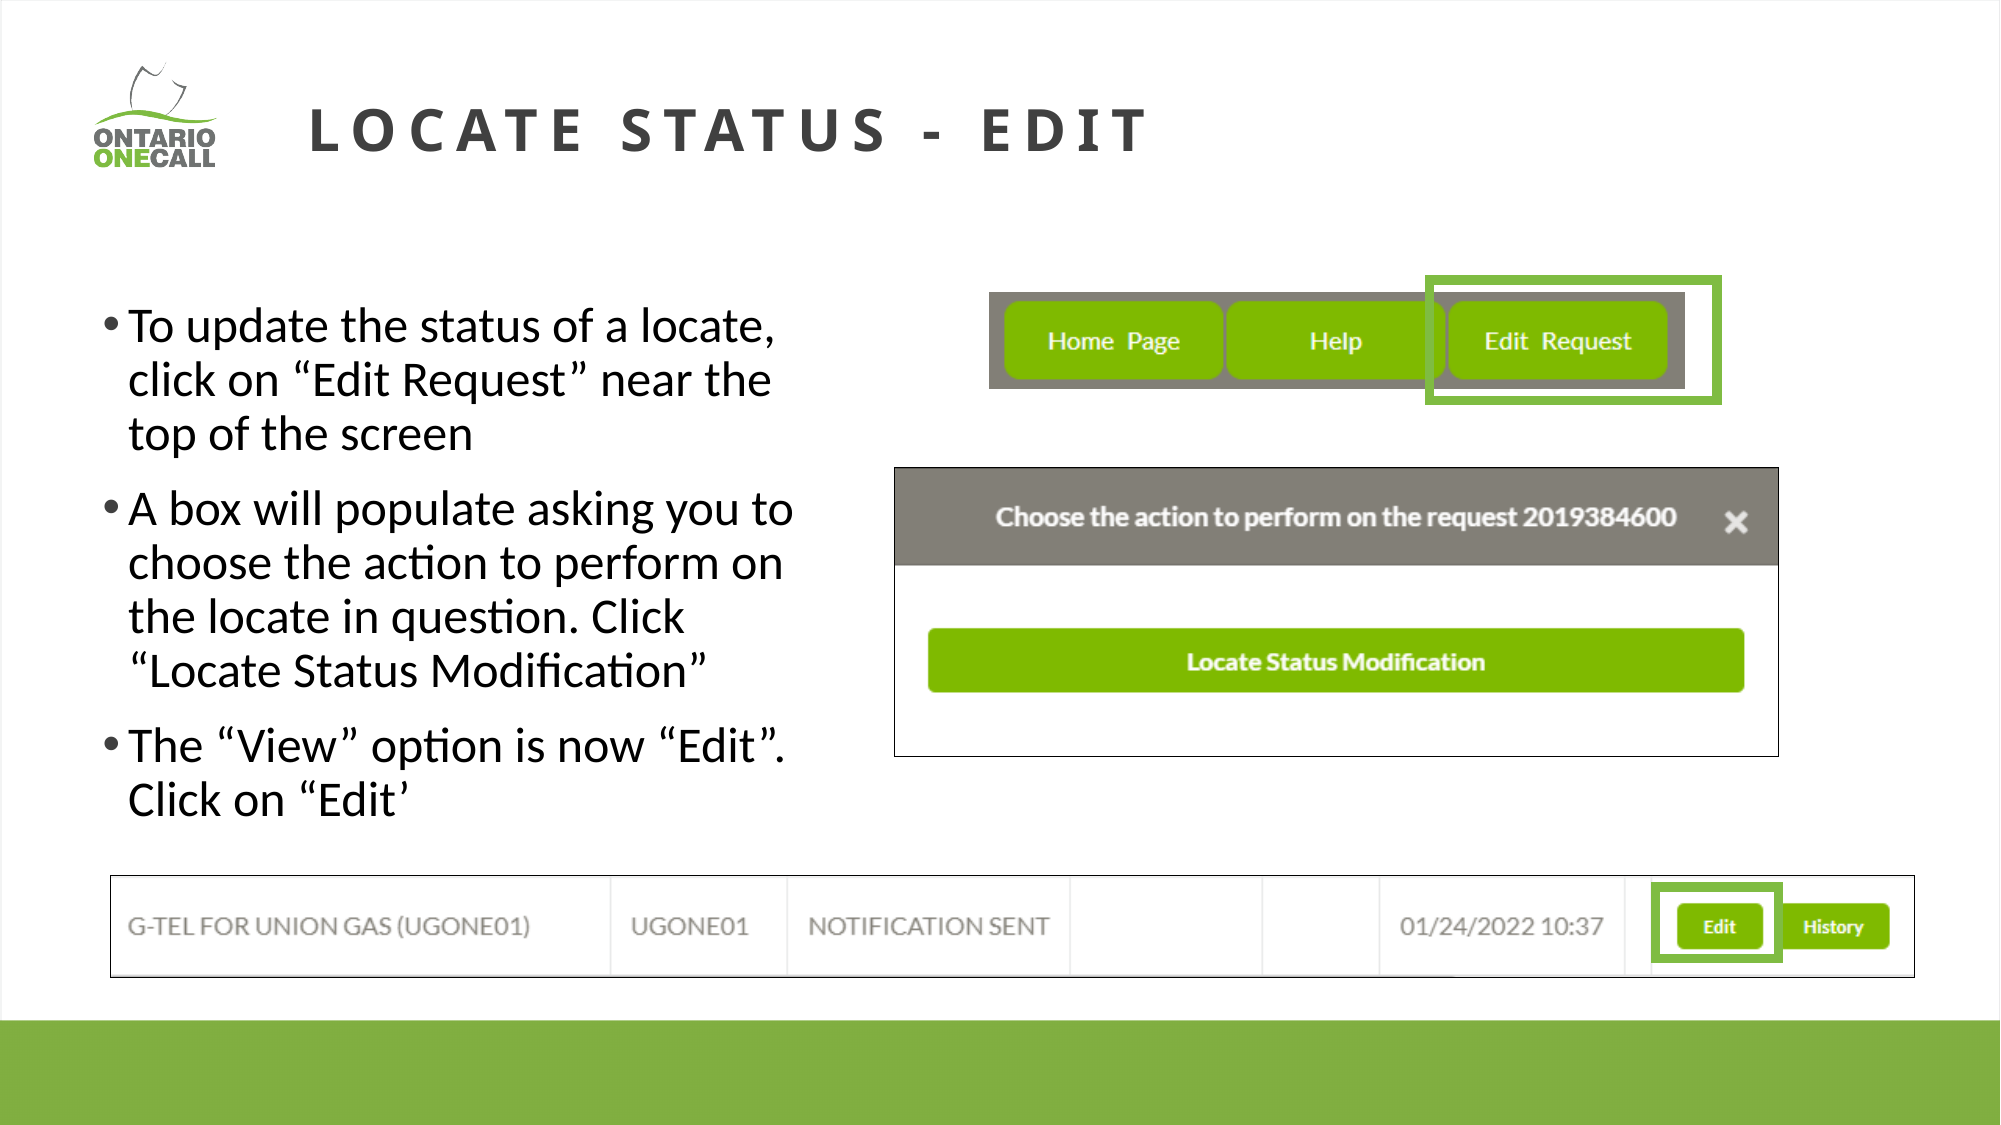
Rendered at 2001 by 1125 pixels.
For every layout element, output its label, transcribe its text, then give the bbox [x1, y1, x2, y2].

text_box [1429, 279, 1718, 401]
picture [0, 0, 2000, 1125]
title LOCATE STATUS - EDIT [292, 93, 1885, 262]
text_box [110, 875, 1915, 978]
list To update the status of a locate, click on “Edit Request” near the top of the screen A box will populate asking you to choose the action to perform on the locate in question. Click “Locate Status Modification” The “View” option is now “Edit”. Click on “Edit’ [87, 292, 811, 978]
